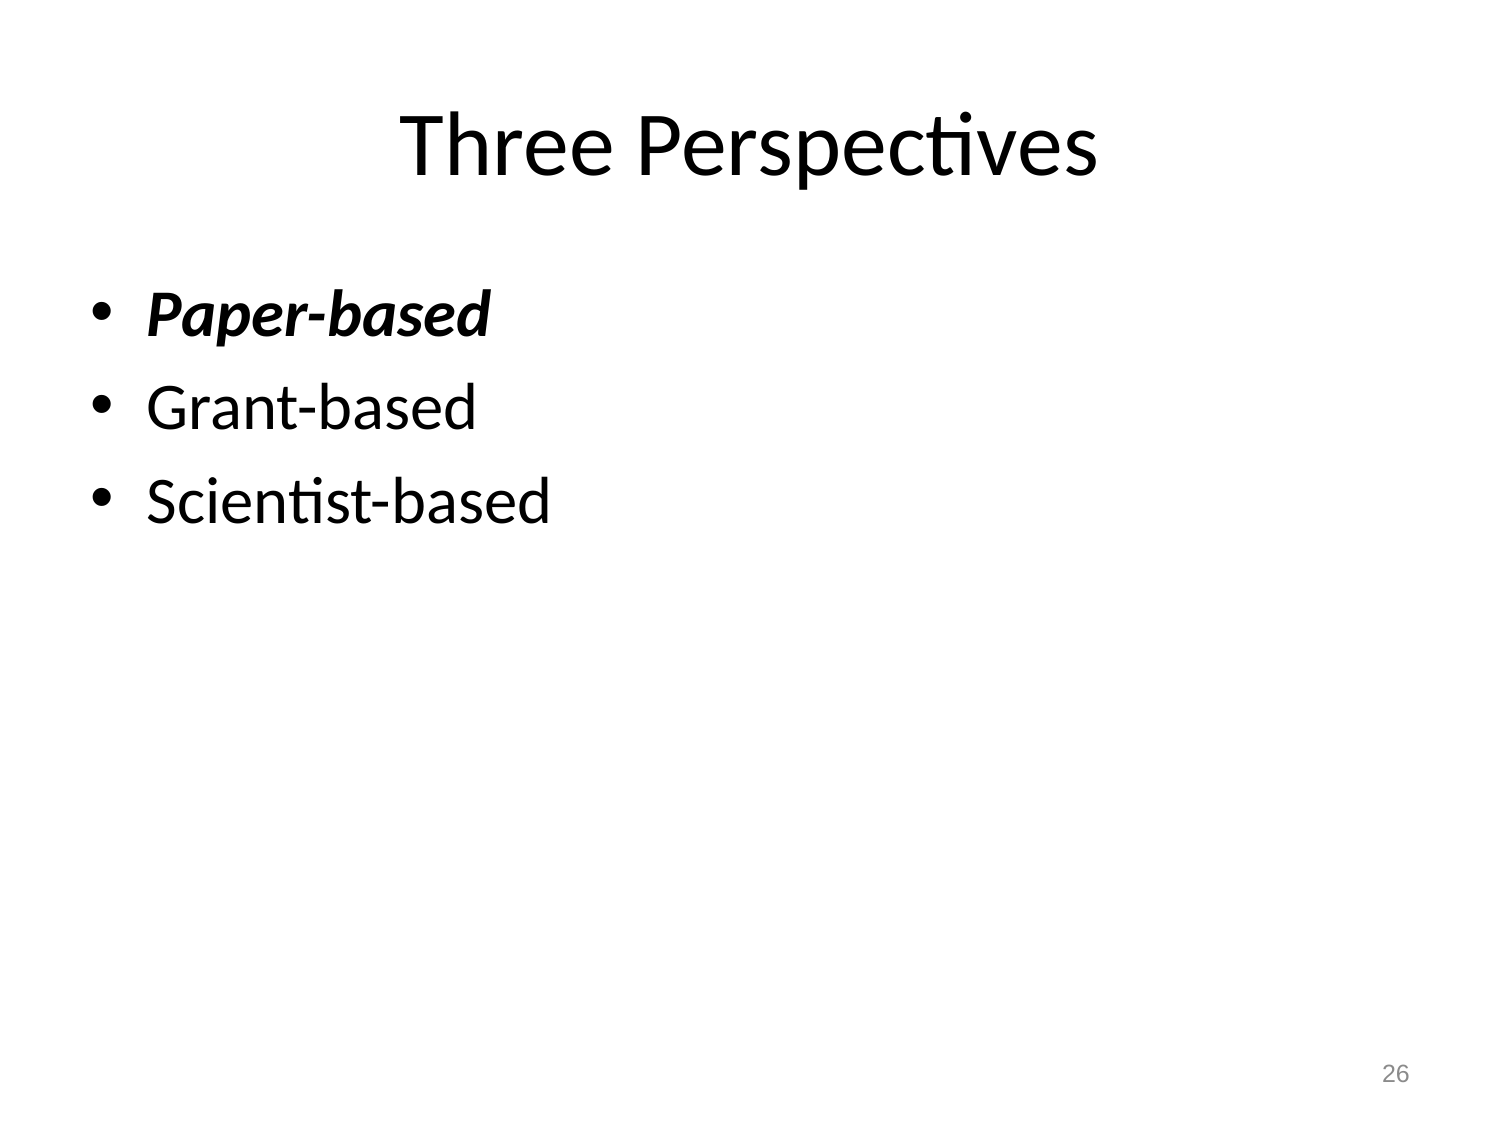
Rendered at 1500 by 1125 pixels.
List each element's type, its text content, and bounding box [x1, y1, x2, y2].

list Paper-based Grant-based Scientist-based [75, 262, 1425, 1005]
title Three Perspectives [75, 45, 1425, 233]
slide_number 26 [1074, 1042, 1425, 1103]
